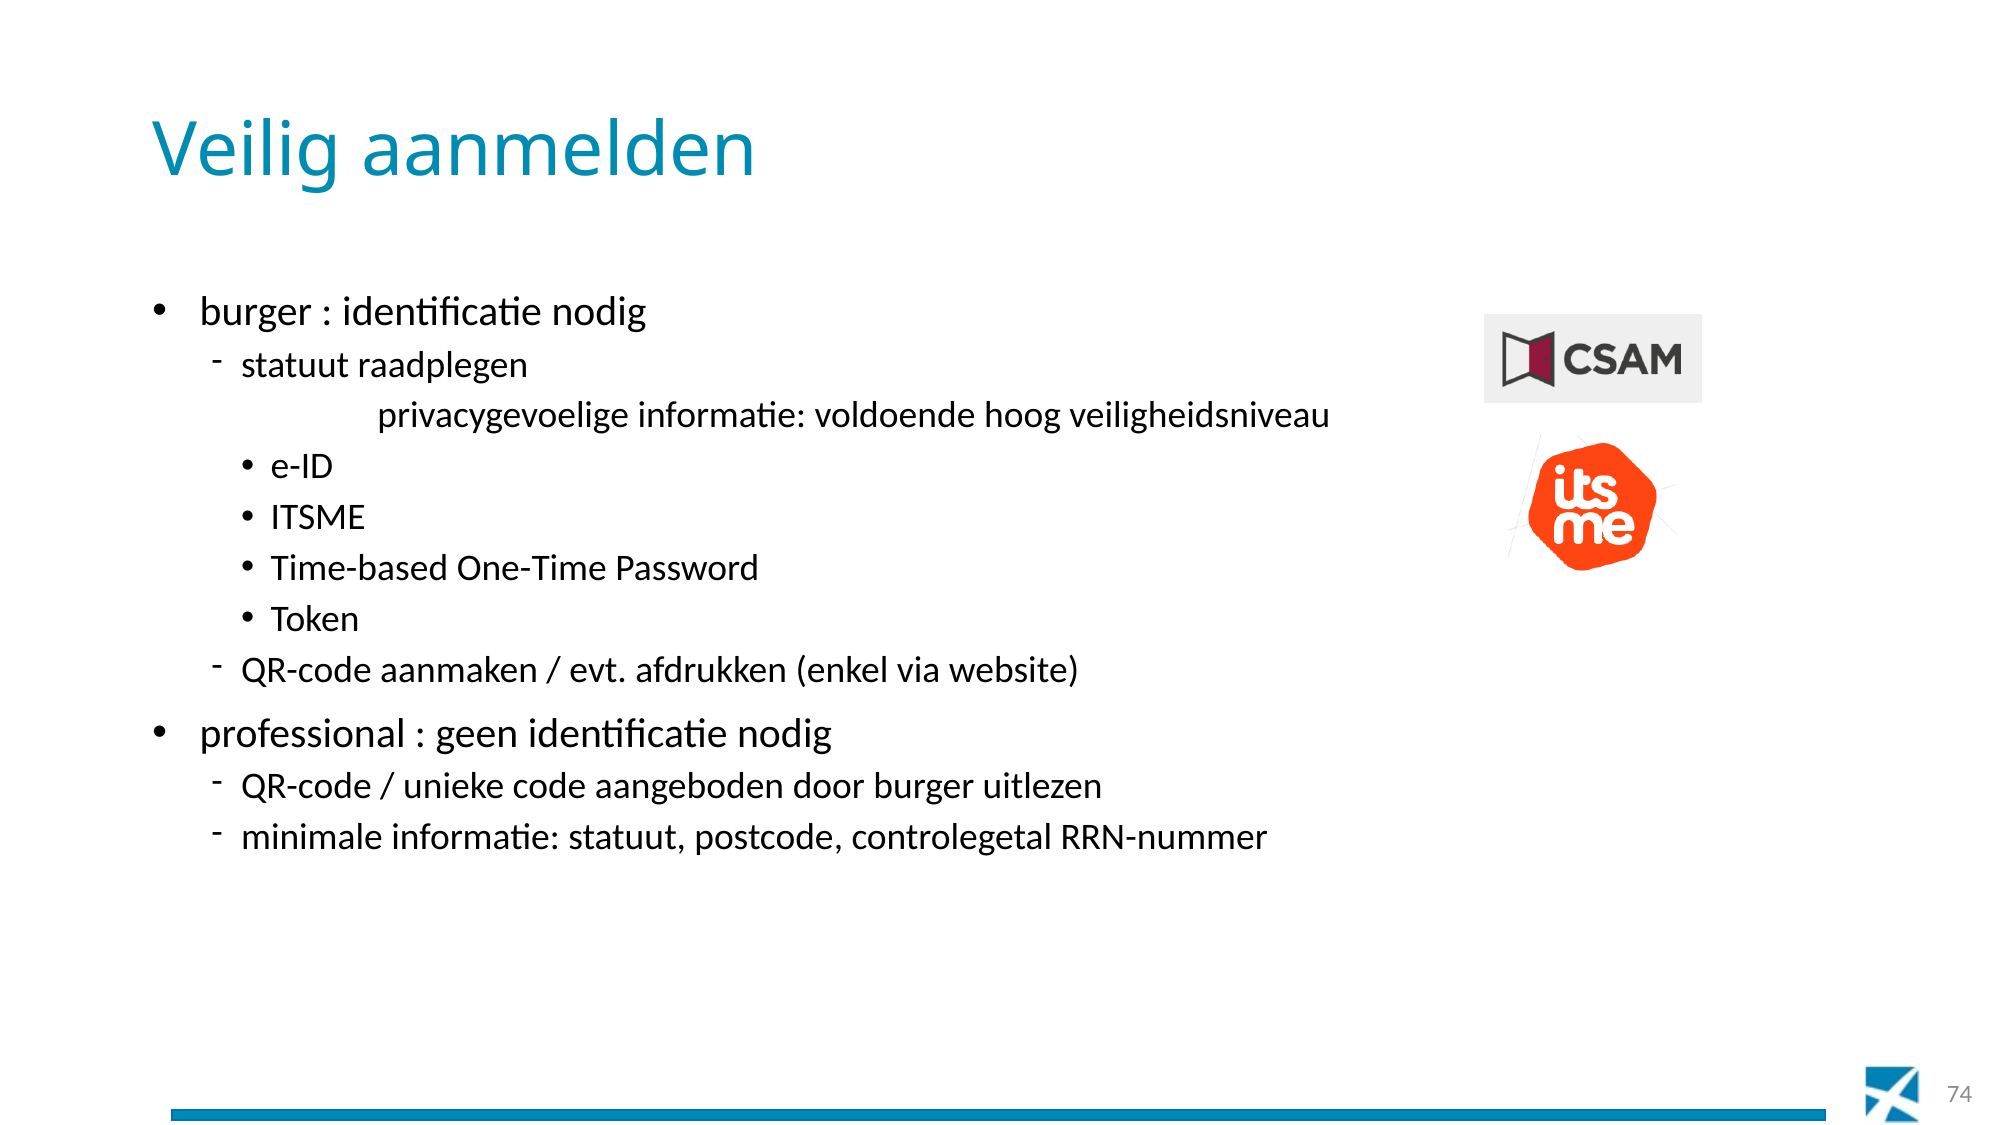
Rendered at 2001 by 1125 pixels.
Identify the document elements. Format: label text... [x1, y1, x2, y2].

title Veilig aanmelden [137, 42, 1863, 260]
picture [1863, 1064, 1924, 1123]
list burger : identificatie nodig statuut raadplegen privacygevoelige informatie: voldoende hoog veiligheidsniveau e-ID ITSME Time-based One-Time Password Token QR-code aanmaken / evt. afdrukken (enkel via website) professional : geen identificatie nodig QR-code / unieke code aangeboden door burger uitlezen minimale informatie: statuut, postcode, controlegetal RRN-nummer [137, 281, 1863, 996]
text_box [1484, 314, 1702, 581]
